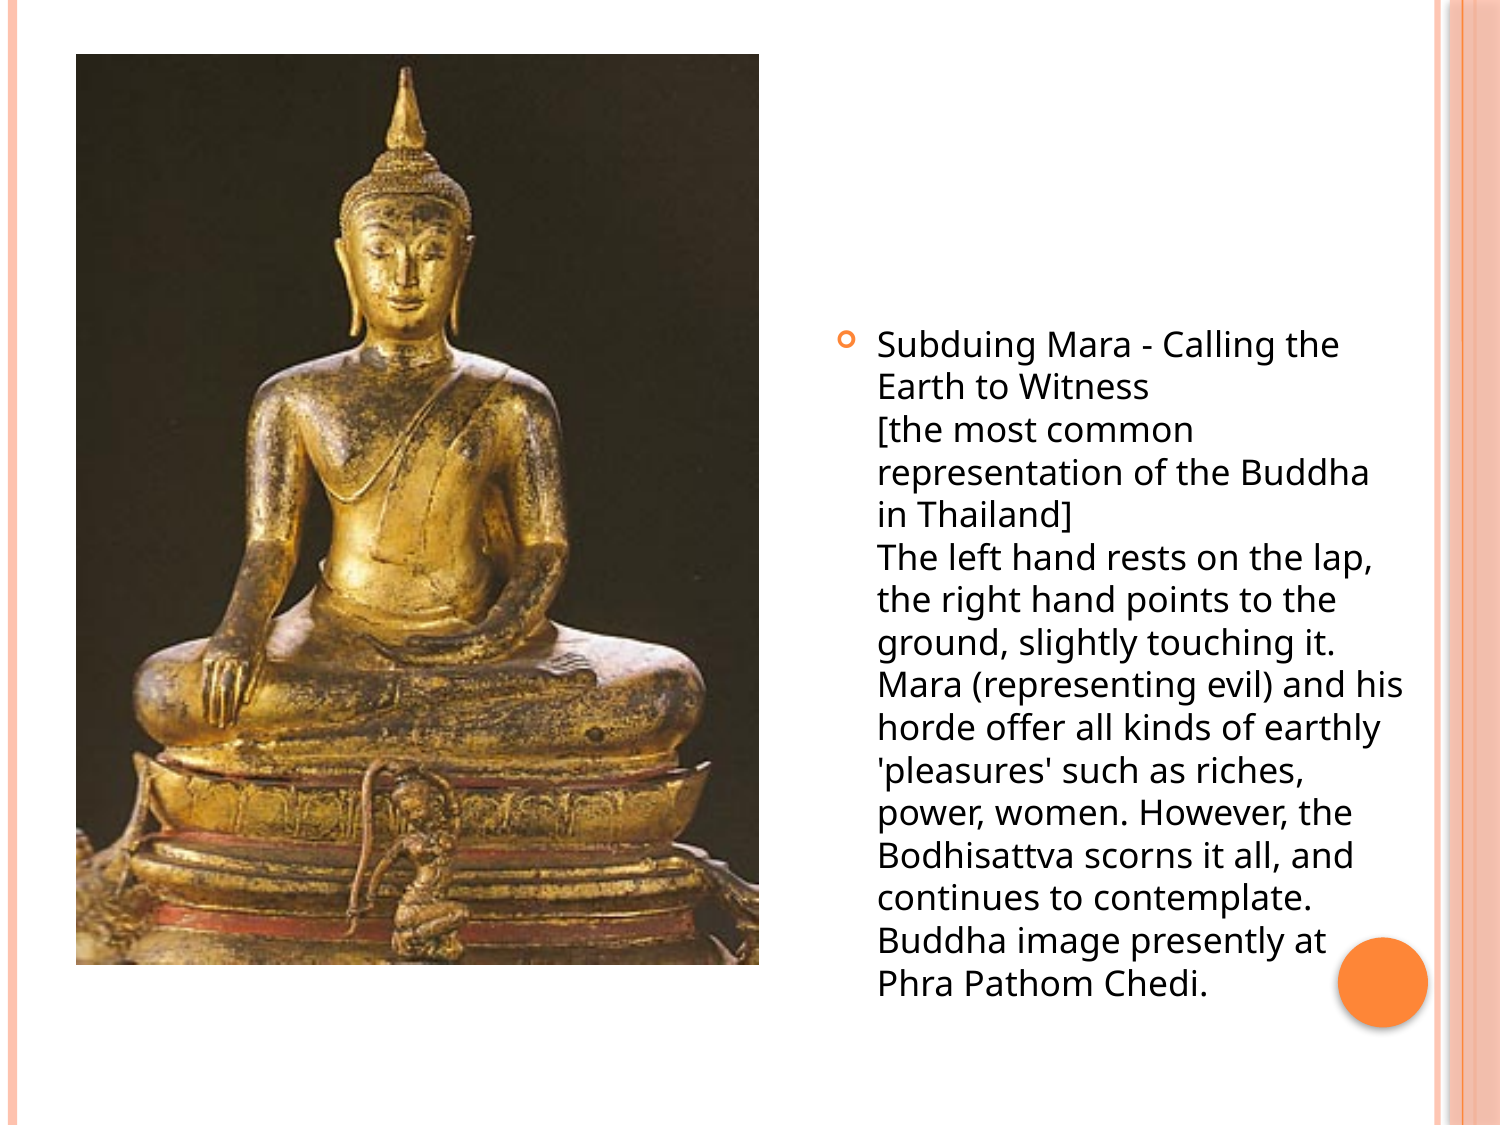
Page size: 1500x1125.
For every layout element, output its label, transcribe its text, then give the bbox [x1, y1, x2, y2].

list Subduing Mara - Calling the Earth to Witness [the most common representation of the Buddha in Thailand] The left hand rests on the lap, the right hand points to the ground, slightly touching it. Mara (representing evil) and his horde offer all kinds of earthly 'pleasures' such as riches, power, women. However, the Bodhisattva scorns it all, and continues to contemplate. Buddha image presently at Phra Pathom Chedi. [820, 314, 1421, 1060]
picture [76, 53, 760, 965]
